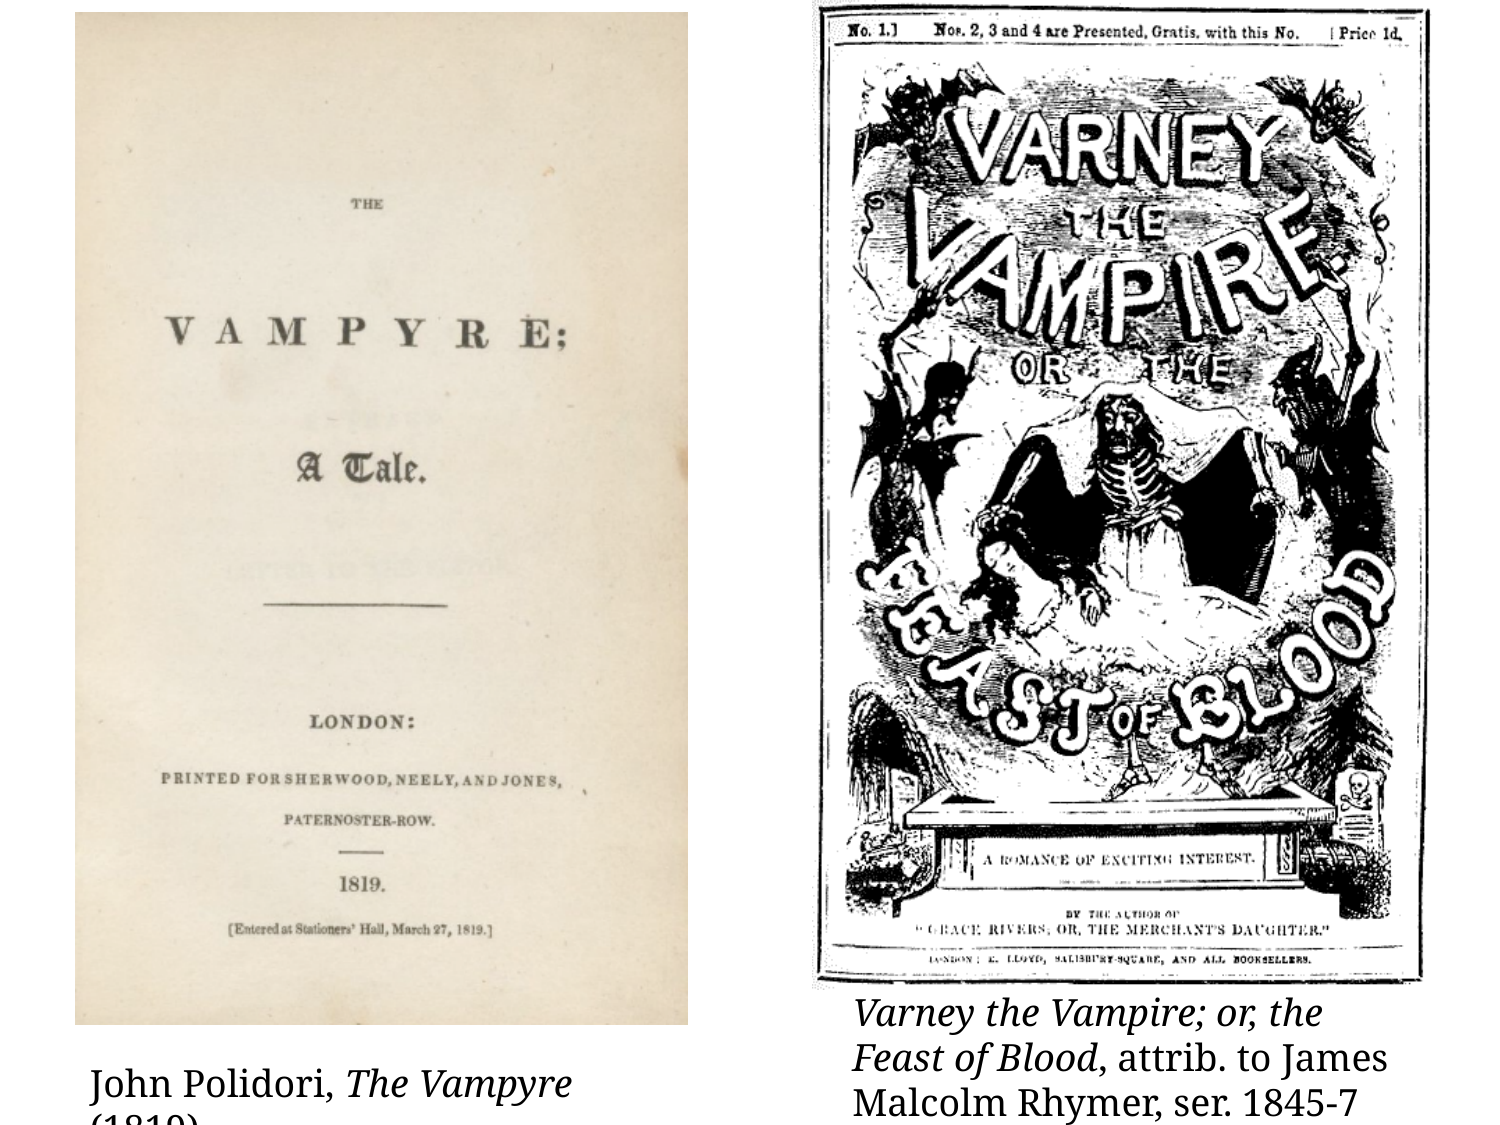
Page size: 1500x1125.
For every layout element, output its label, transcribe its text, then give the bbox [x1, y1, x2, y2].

picture [74, 12, 688, 1026]
picture [812, 0, 1437, 990]
text_box Varney the Vampire; or, the Feast of Blood, attrib. to James Malcolm Rhymer, ser. 1845-7 [837, 998, 1437, 1125]
text_box John Polidori, The Vampyre (1819) [75, 1052, 625, 1125]
